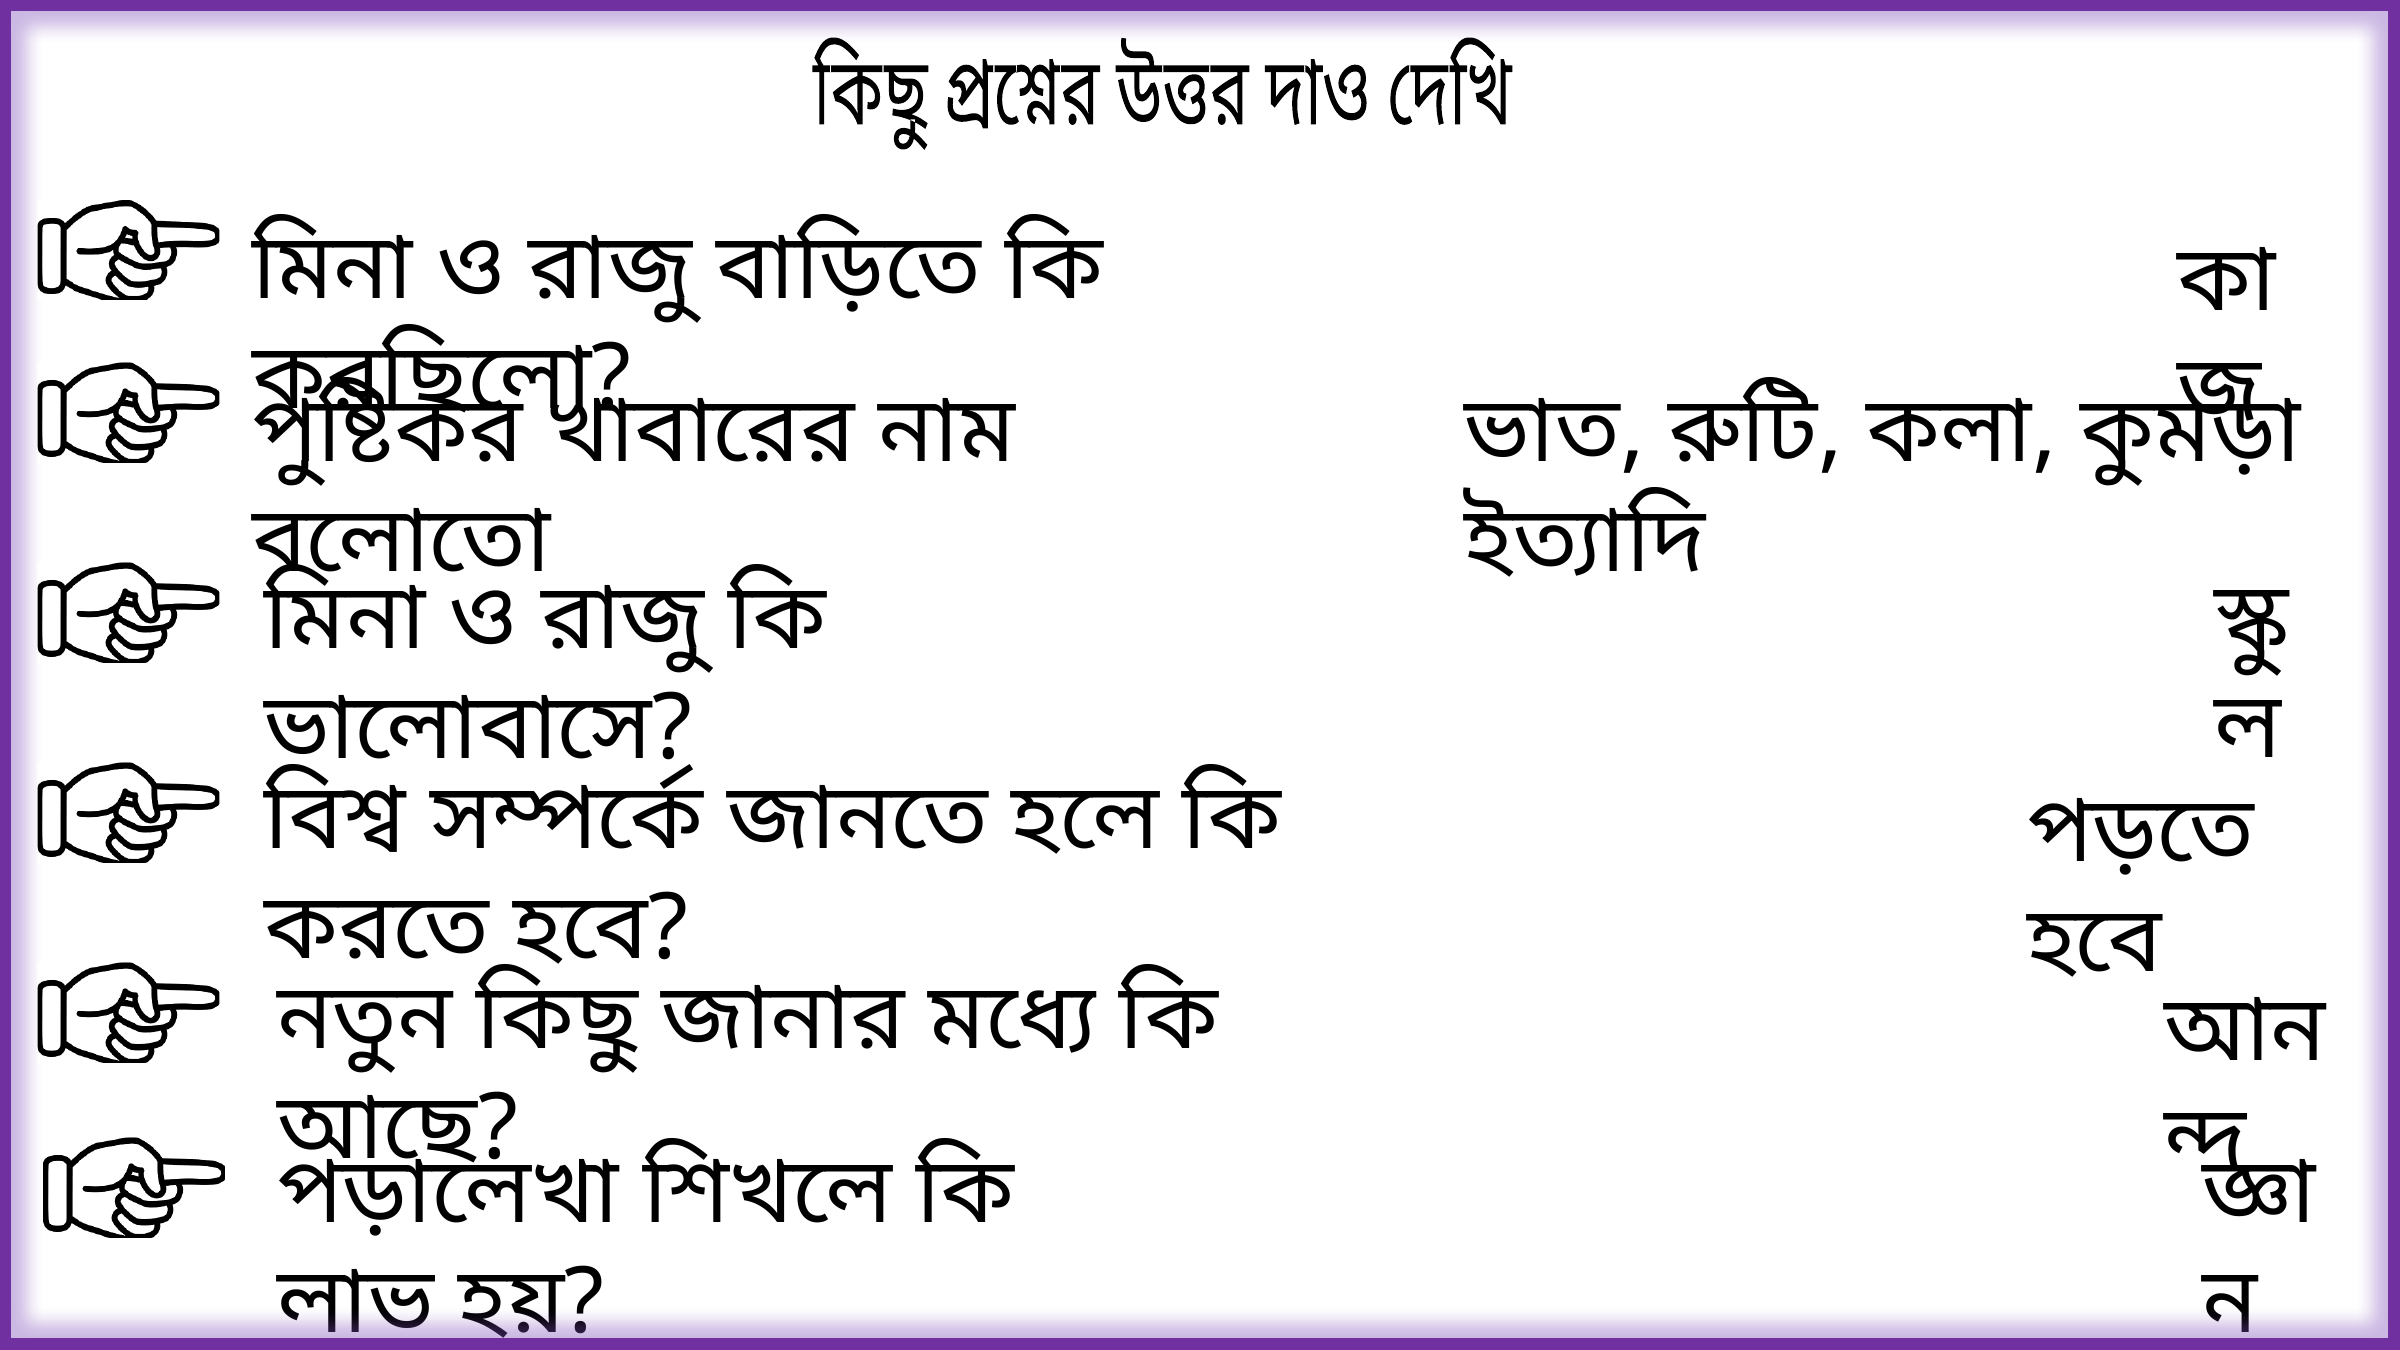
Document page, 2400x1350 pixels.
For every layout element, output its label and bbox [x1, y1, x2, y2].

picture [37, 562, 220, 663]
picture [37, 762, 220, 863]
picture [37, 962, 220, 1063]
picture [37, 199, 220, 301]
picture [42, 1137, 226, 1238]
picture [37, 362, 220, 463]
text_box [0, 0, 2400, 1350]
